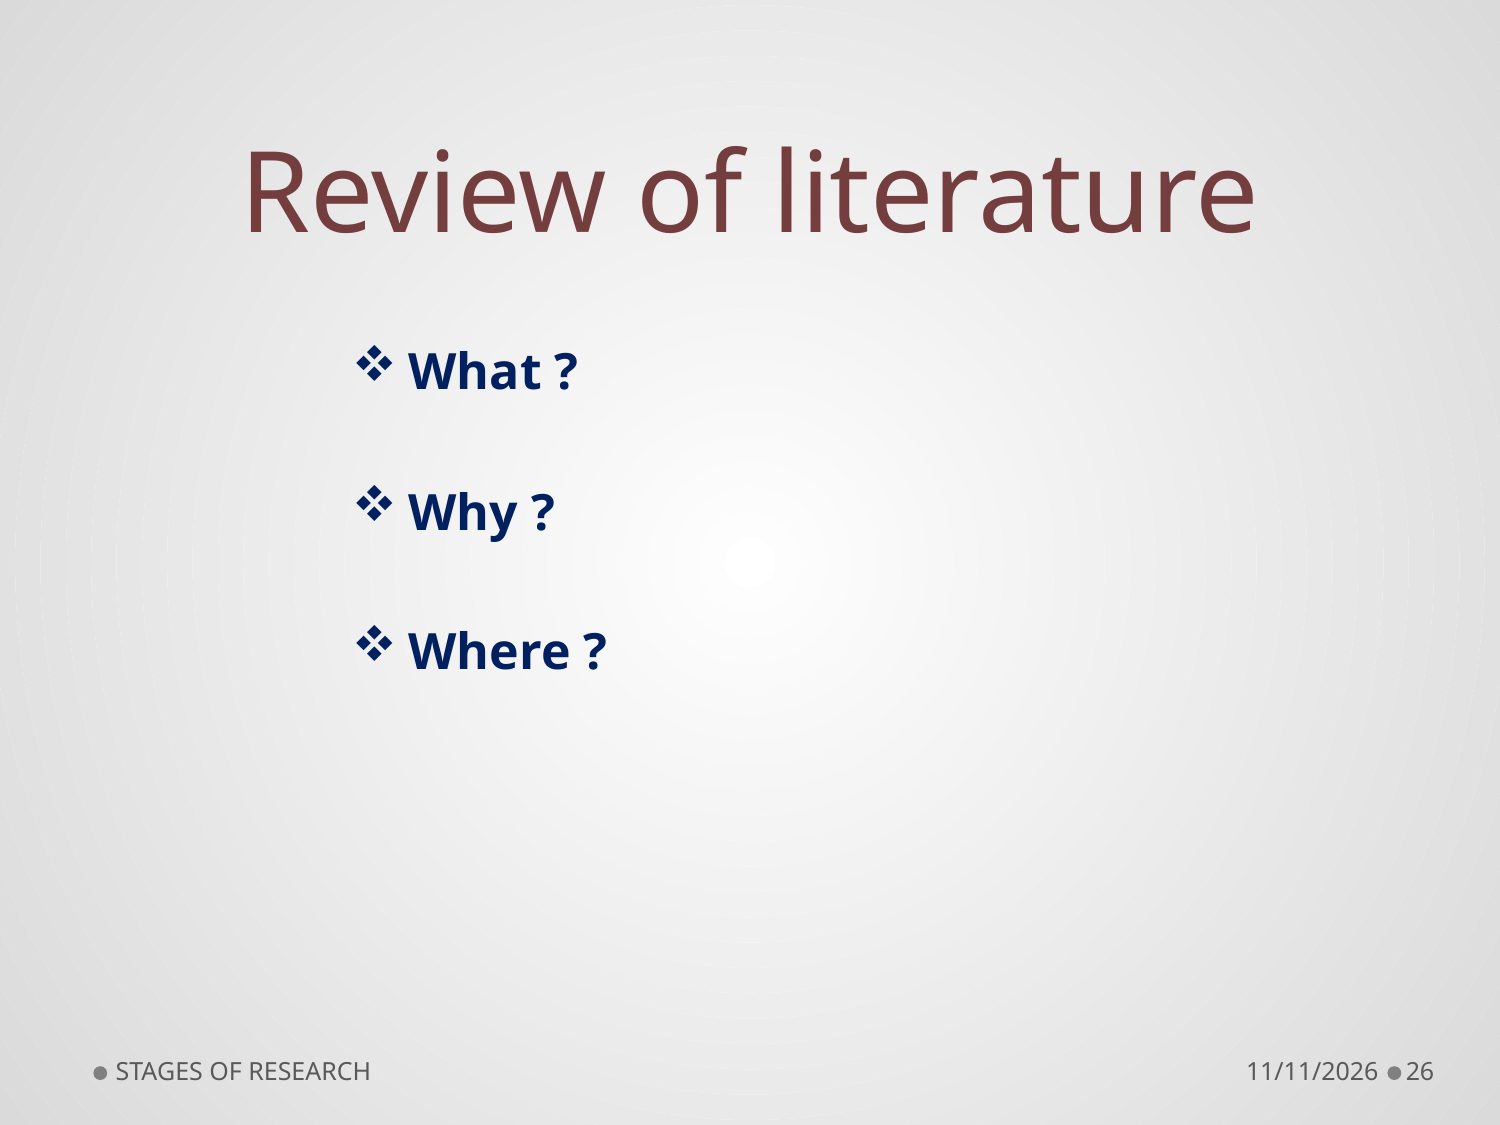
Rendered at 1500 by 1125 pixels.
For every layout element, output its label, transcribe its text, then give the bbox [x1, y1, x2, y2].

slide_number 26 [1401, 1042, 1494, 1103]
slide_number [1043, 1042, 1386, 1103]
list What ? Why ? Where ? [337, 262, 1425, 1000]
footer STAGES OF RESEARCH [108, 1042, 576, 1103]
title Review of literature [75, 0, 1425, 263]
